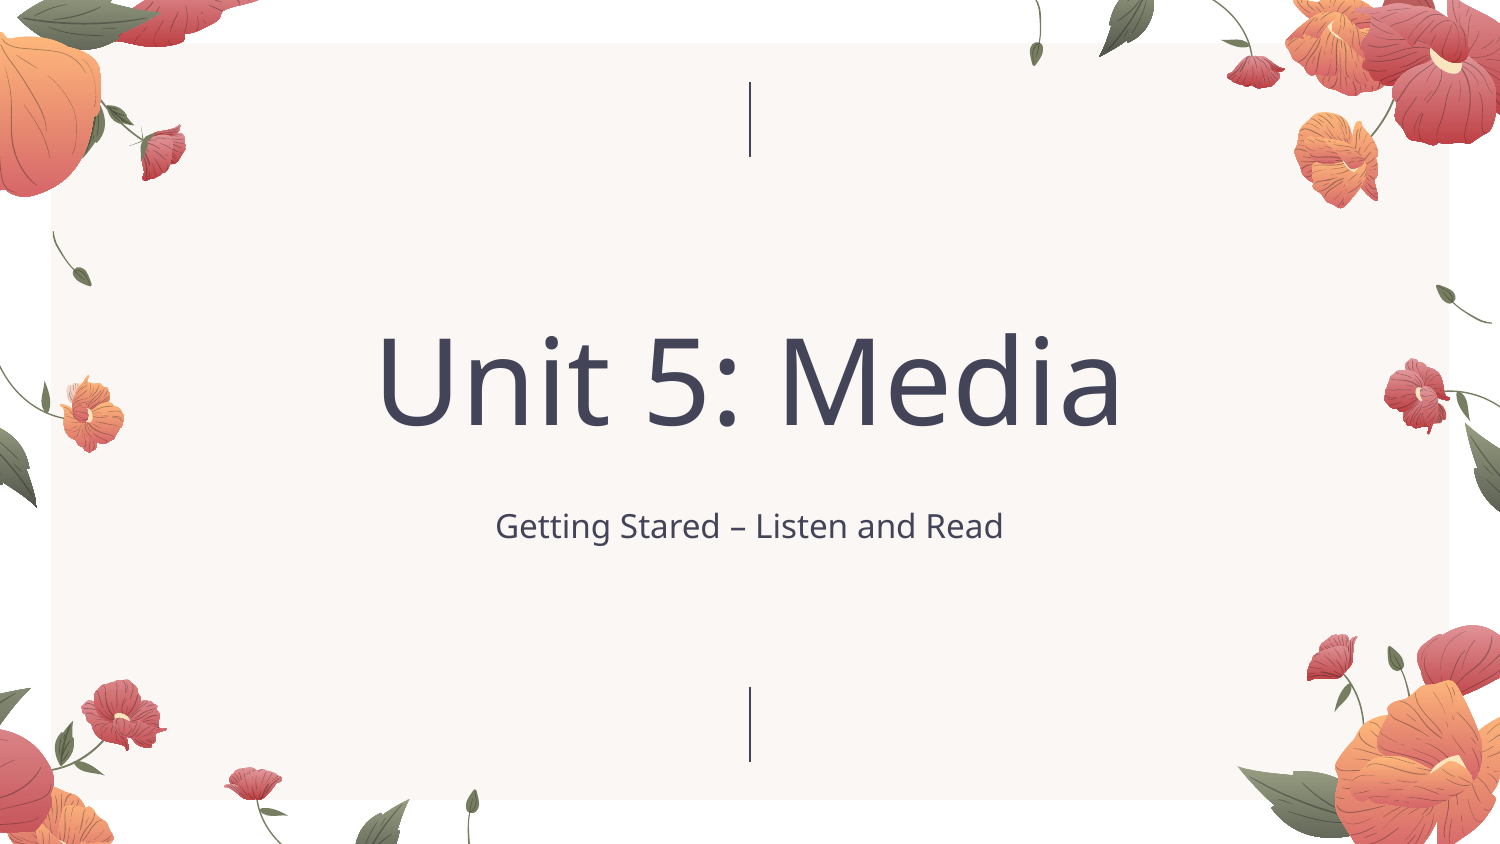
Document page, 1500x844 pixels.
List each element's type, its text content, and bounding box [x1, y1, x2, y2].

subtitle Getting Stared – Listen and Read [392, 492, 1108, 560]
title Unit 5: Media [296, 168, 1204, 605]
